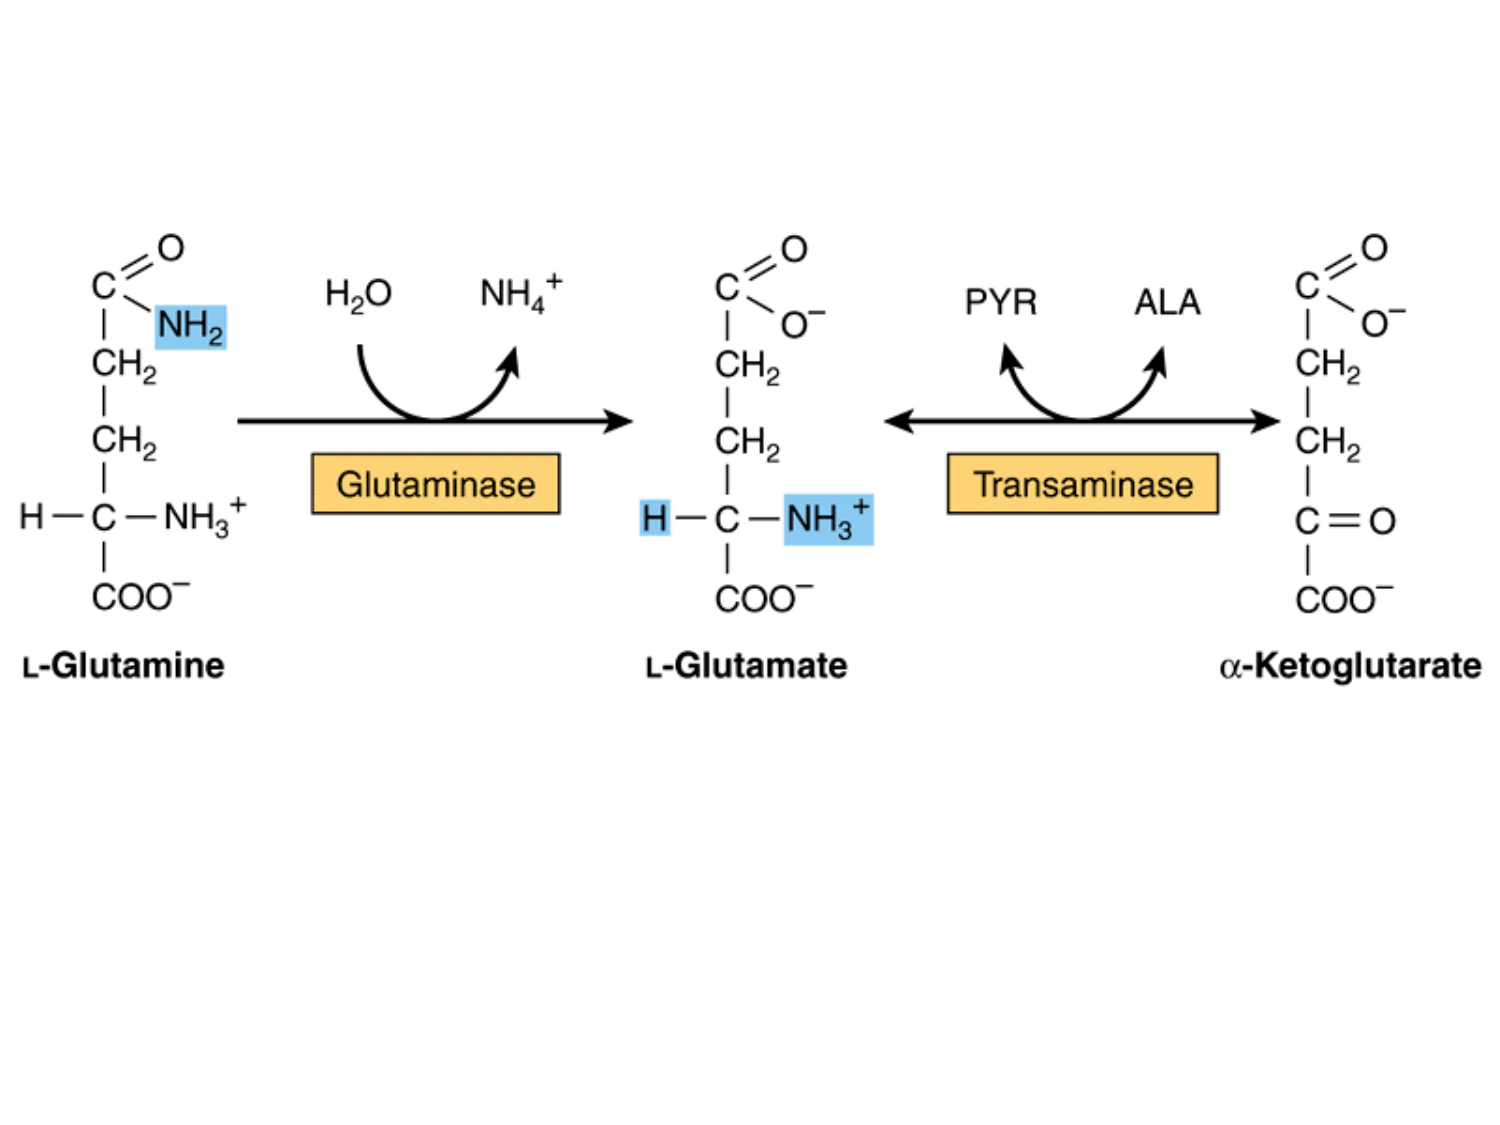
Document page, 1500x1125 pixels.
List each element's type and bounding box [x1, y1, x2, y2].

picture [0, 219, 1500, 713]
